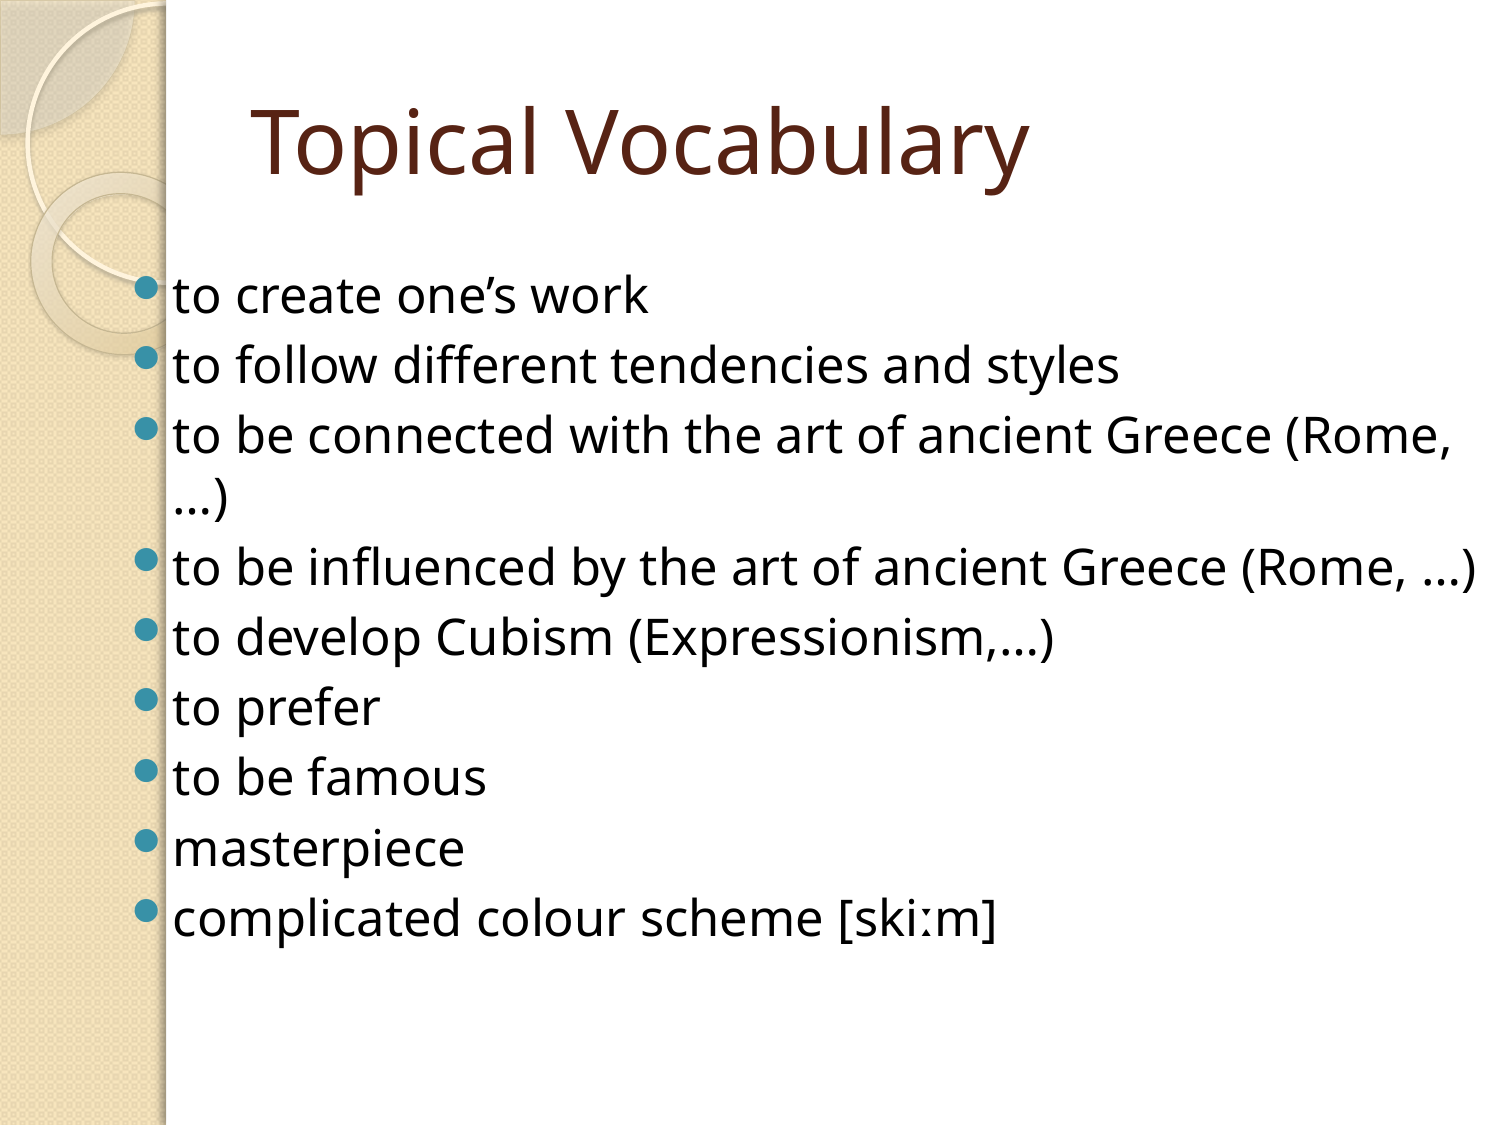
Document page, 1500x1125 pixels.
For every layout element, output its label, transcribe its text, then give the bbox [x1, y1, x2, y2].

list to create one’s work to follow different tendencies and styles to be connected with the art of ancient Greece (Rome, …) to be influenced by the art of ancient Greece (Rome, …) to develop Cubism (Expressionism,…) to prefer to be famous masterpiece complicated colour scheme [skiːm] [104, 255, 1500, 998]
title Topical Vocabulary [235, 45, 1466, 233]
